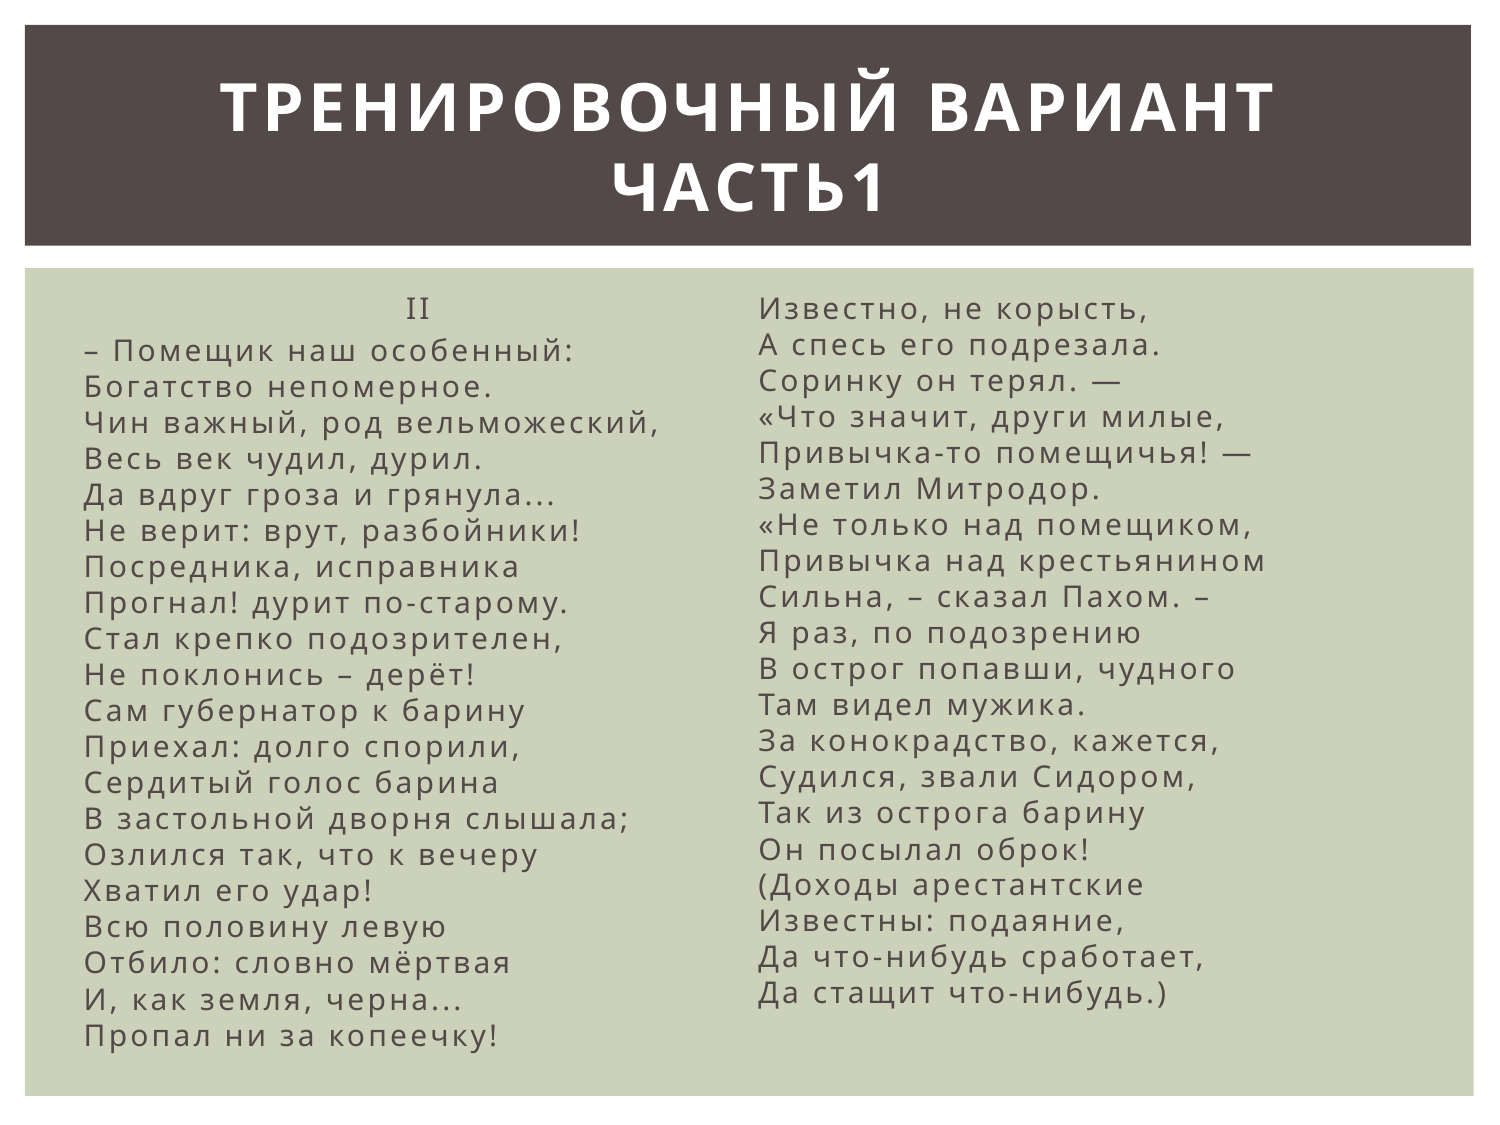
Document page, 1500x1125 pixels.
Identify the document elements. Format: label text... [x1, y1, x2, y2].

title Тренировочный вариант часть1 [62, 58, 1438, 232]
list II – Помещик наш особенный: Богатство непомерное. Чин важный, род вельможеский, Весь век чудил, дурил. Да вдруг гроза и грянула... Не верит: врут, разбойники! Посредника, исправника Прогнал! дурит по-старому. Стал крепко подозрителен, Не поклонись – дерёт! Сам губернатор к барину Приехал: долго спорили, Сердитый голос барина В застольной дворня слышала; Озлился так, что к вечеру Хватил его удар! Всю половину левую Отбило: словно мёртвая И, как земля, черна... Пропал ни за копеечку! Известно, не корысть, А спесь его подрезала. Соринку он терял. — «Что значит, други милые, Привычка-то помещичья! — Заметил Митродор. «Не только над помещиком, Привычка над крестьянином Сильна, – сказал Пахом. – Я раз, по подозрению В острог попавши, чудного Там видел мужика. За конокрадство, кажется, Судился, звали Сидором, Так из острога барину Он посылал оброк! (Доходы арестантские Известны: подаяние, Да что-нибудь сработает, Да стащит что-нибудь.) [62, 281, 1442, 1071]
